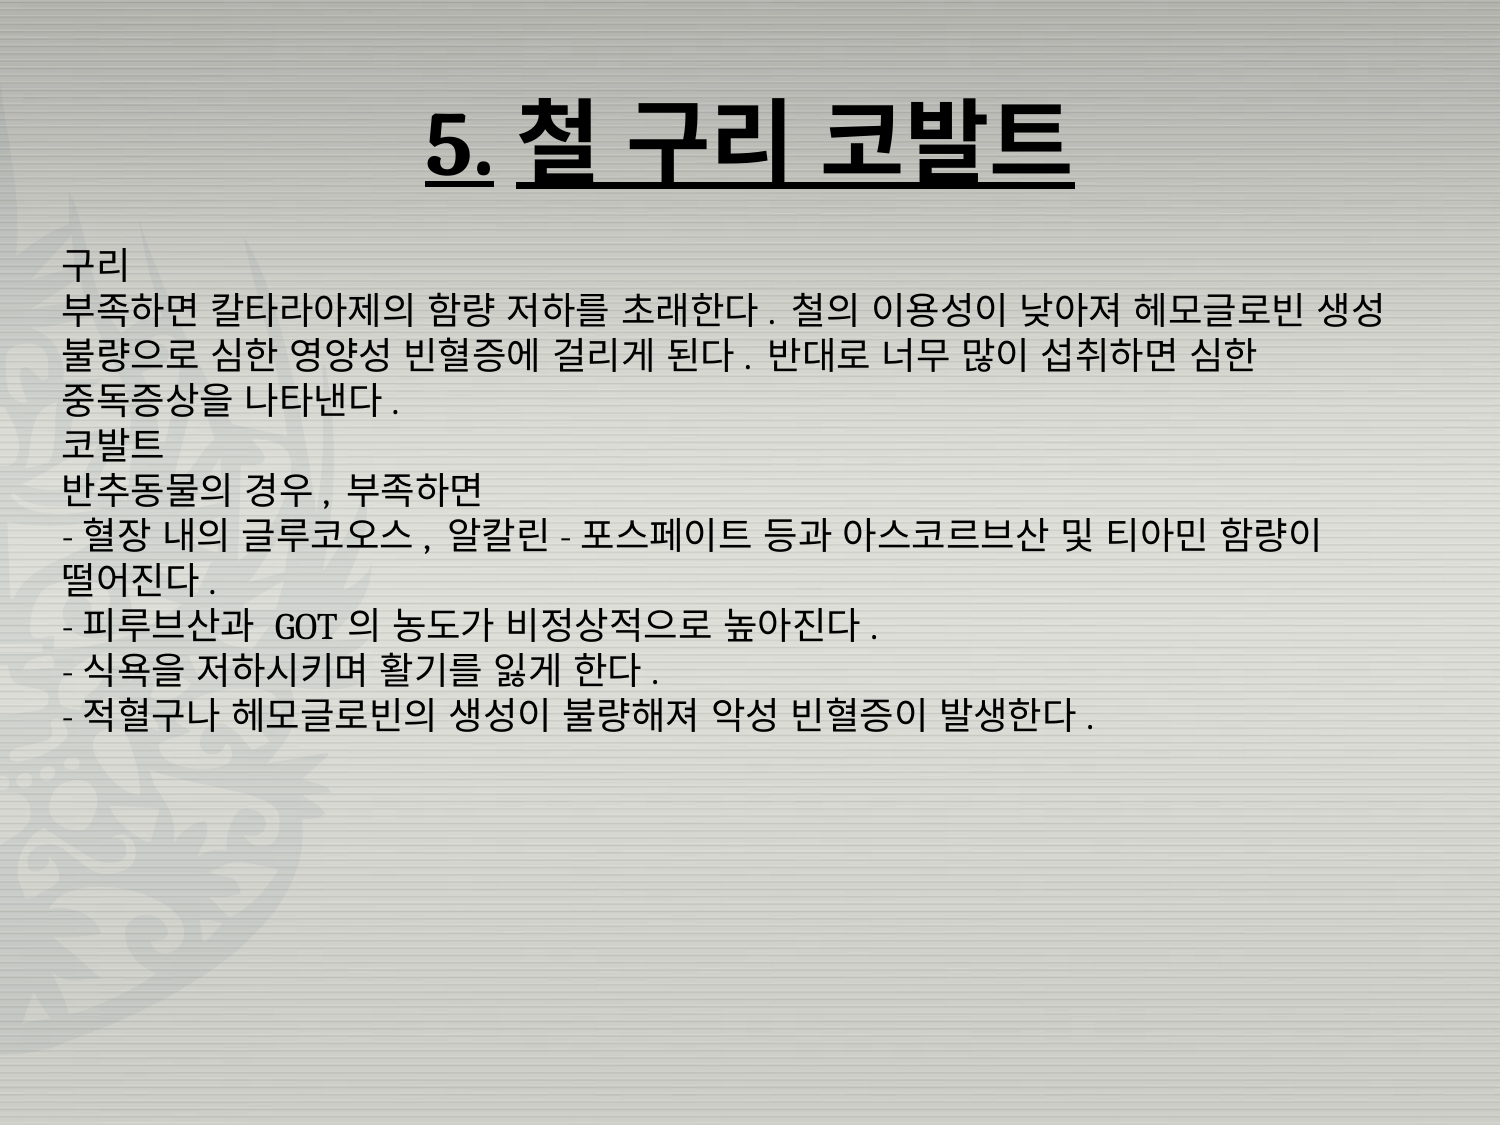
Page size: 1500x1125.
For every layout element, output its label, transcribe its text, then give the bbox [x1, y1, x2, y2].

title 5.철 구리 코발트 [75, 45, 1425, 233]
text_box 구리 부족하면 칼타라아제의 함량 저하를 초래한다. 철의 이용성이 낮아져 헤모글로빈 생성 불량으로 심한 영양성 빈혈증에 걸리게 된다. 반대로 너무 많이 섭취하면 심한 중독증상을 나타낸다. 코발트 반추동물의 경우, 부족하면 -혈장 내의 글루코오스, 알칼린-포스페이트 등과 아스코르브산 및 티아민 함량이 떨어진다. -피루브산과 GOT의 농도가 비정상적으로 높아진다. -식욕을 저하시키며 활기를 잃게 한다. -적혈구나 헤모글로빈의 생성이 불량해져 악성 빈혈증이 발생한다. [46, 234, 1430, 790]
